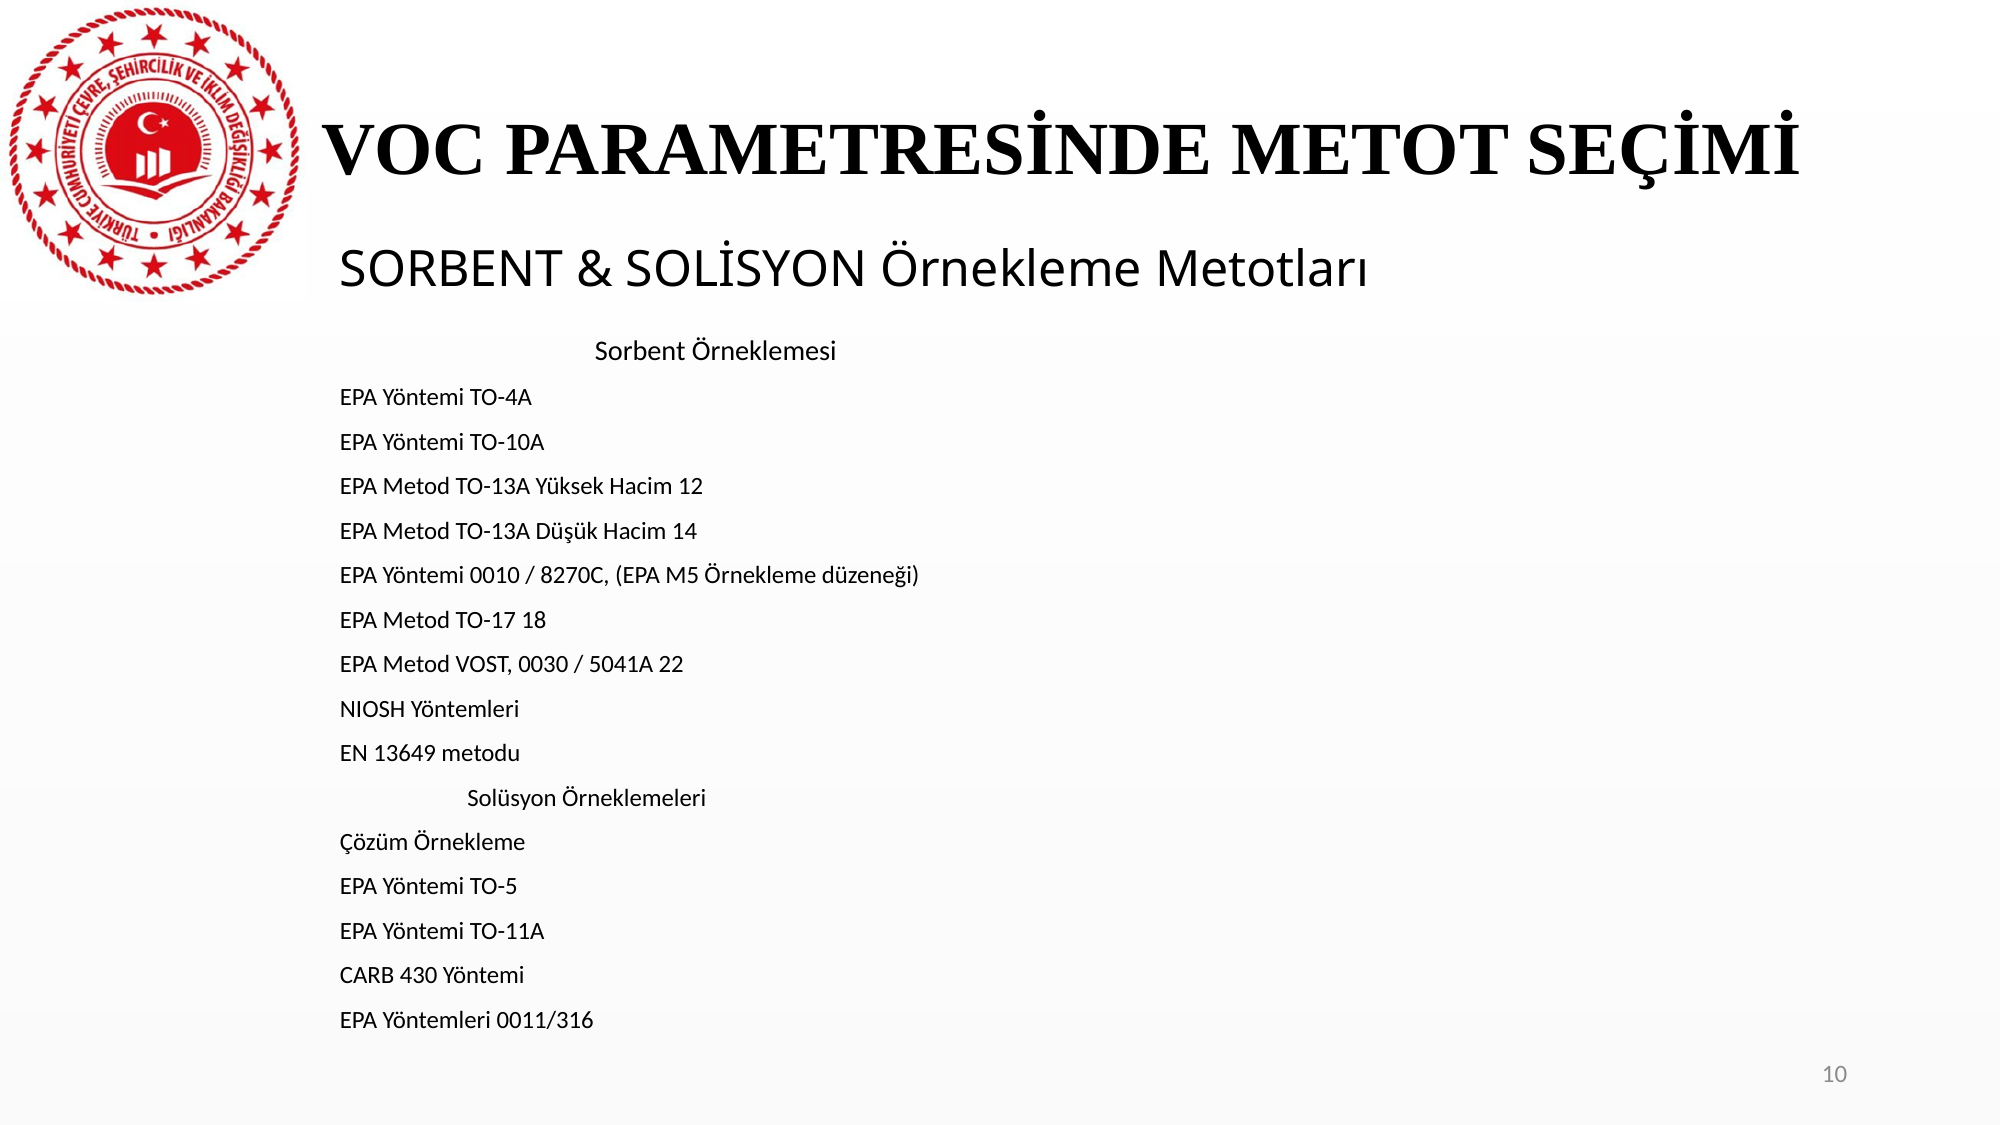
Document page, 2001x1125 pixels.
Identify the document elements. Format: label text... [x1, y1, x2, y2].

text_box VOC PARAMETRESİNDE METOT SEÇİMİ [306, 41, 1877, 260]
title SORBENT & SOLİSYON Örnekleme Metotları [324, 260, 1675, 311]
picture [0, 0, 306, 302]
list Sorbent Örneklemesi EPA Yöntemi TO-4A EPA Yöntemi TO-10A EPA Metod TO-13A Yüksek Hacim 12 EPA Metod TO-13A Düşük Hacim 14 EPA Yöntemi 0010 / 8270C, (EPA M5 Örnekleme düzeneği) EPA Metod TO-17 18 EPA Metod VOST, 0030 / 5041A 22 NIOSH Yöntemleri EN 13649 metodu Solüsyon Örneklemeleri Çözüm Örnekleme EPA Yöntemi TO-5 EPA Yöntemi TO-11A CARB 430 Yöntemi EPA Yöntemleri 0011/316 [324, 328, 1037, 1043]
slide_number 10 [1412, 1042, 1863, 1103]
